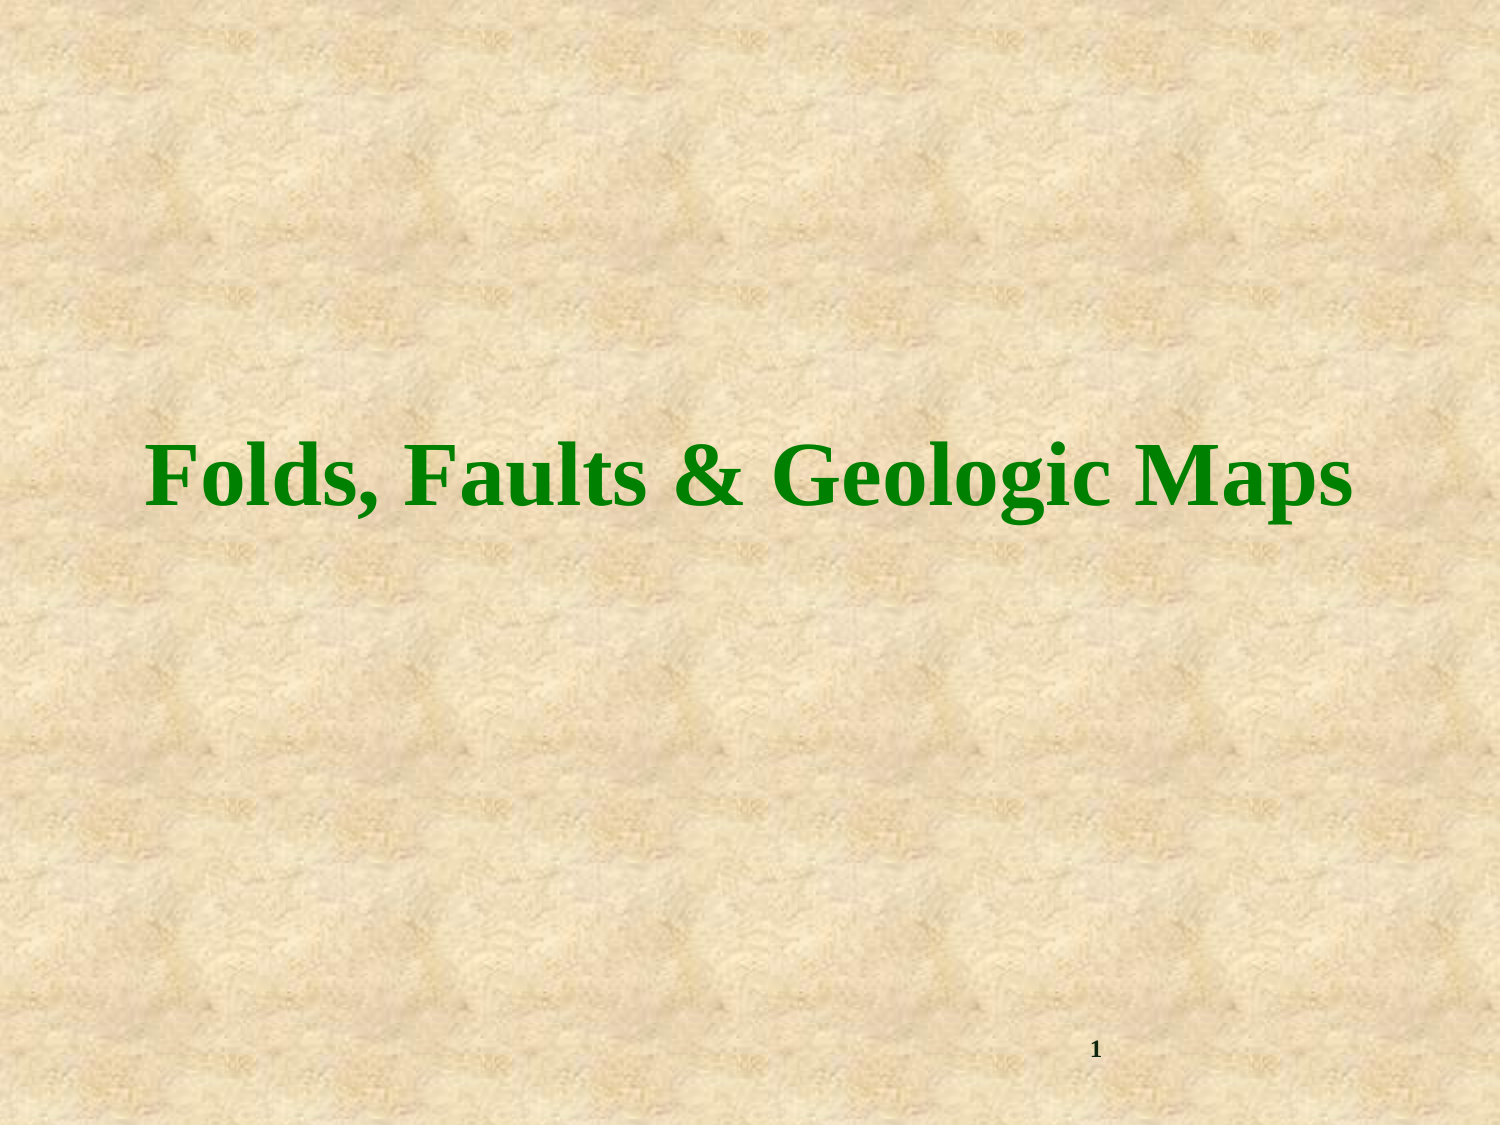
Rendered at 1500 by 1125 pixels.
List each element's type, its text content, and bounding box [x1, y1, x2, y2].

title Folds, Faults & Geologic Maps [112, 374, 1388, 563]
picture [0, 0, 1500, 1125]
slide_number 1 [1074, 1025, 1388, 1100]
